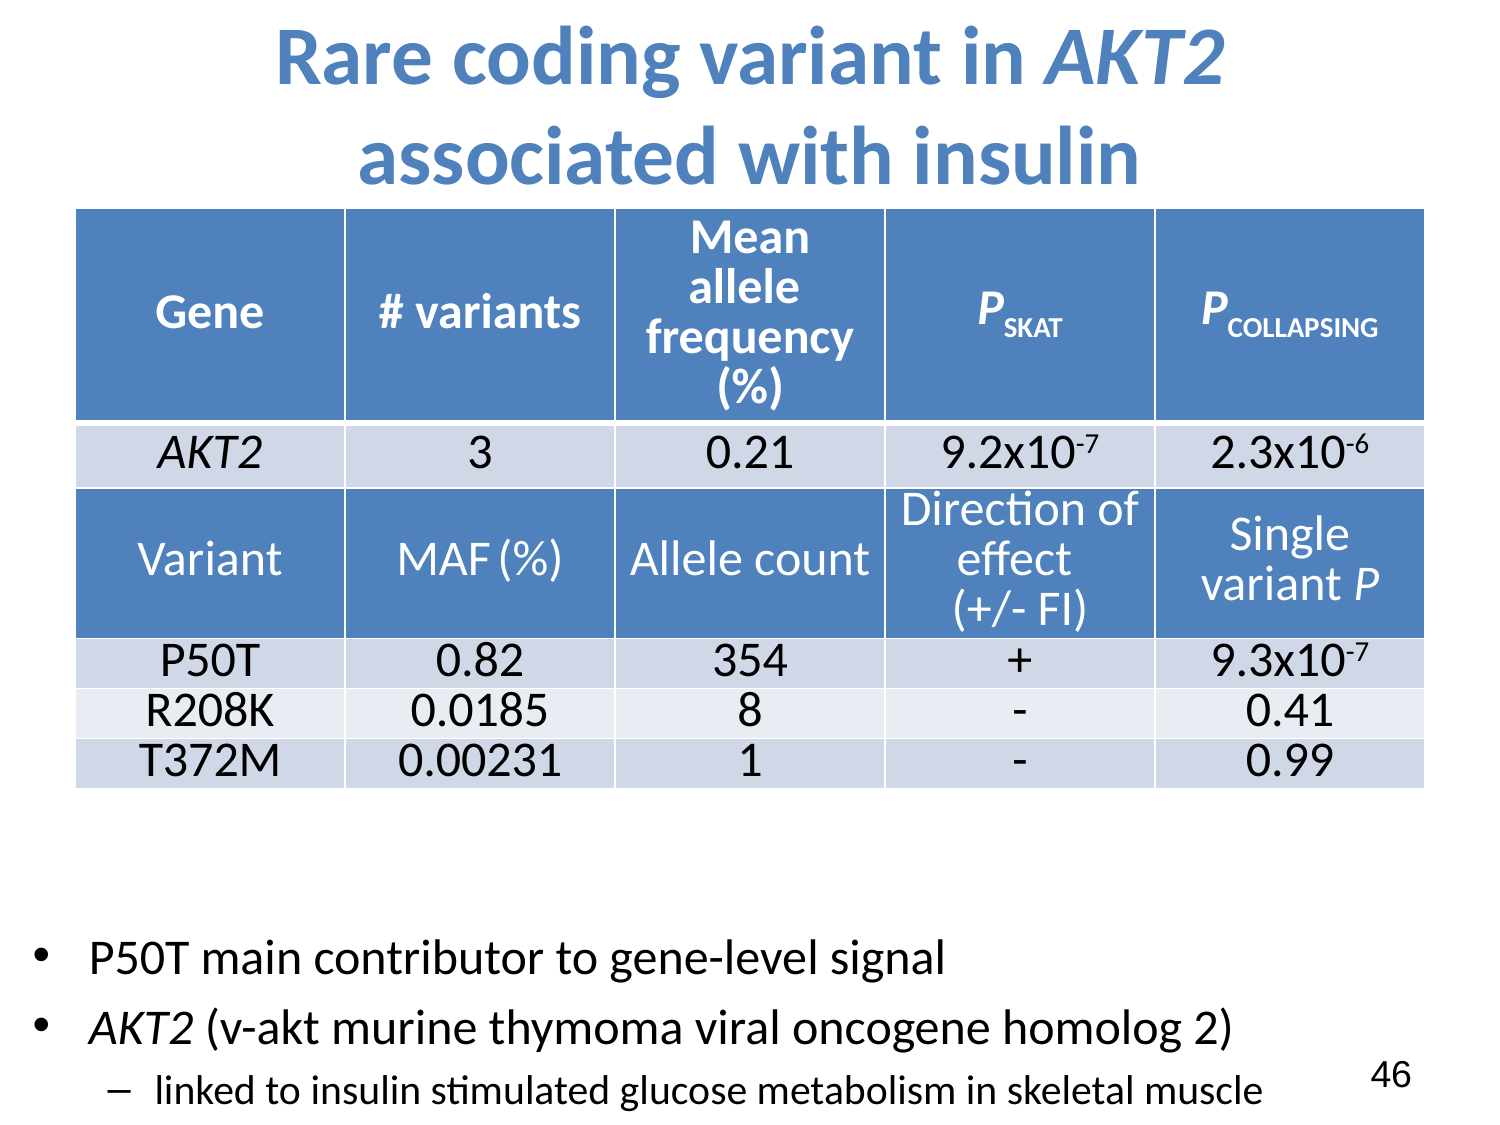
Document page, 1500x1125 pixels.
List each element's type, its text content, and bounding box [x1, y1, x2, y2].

table_cell 354 [616, 639, 884, 688]
table_cell 0.00231 [346, 739, 614, 788]
table_cell 2.3x10-6 [1156, 426, 1424, 487]
table_cell 0.41 [1156, 689, 1424, 738]
table_cell AKT2 [76, 426, 344, 487]
table_cell + [886, 639, 1154, 688]
table_cell 3 [346, 426, 614, 487]
table_cell P50T [76, 639, 344, 688]
table_cell 0.99 [1156, 739, 1424, 788]
table_header # variants [346, 209, 614, 420]
table_header Gene [76, 209, 344, 420]
table_cell - [886, 689, 1154, 738]
table_cell 8 [616, 689, 884, 738]
table_cell - [886, 739, 1154, 788]
slide_number 46 [1202, 1042, 1428, 1103]
list P50T main contributor to gene-level signal AKT2 (v-akt murine thymoma viral oncogene homolog 2) linked to insulin stimulated glucose metabolism in skeletal muscle [17, 916, 1471, 1125]
table_cell 0.21 [616, 426, 884, 487]
table_header PSKAT [886, 209, 1154, 420]
table_cell 9.2x10-7 [886, 426, 1154, 487]
table_cell 1 [616, 739, 884, 788]
table_cell Direction of effect (+/- FI) [886, 489, 1154, 638]
table_cell 0.82 [346, 639, 614, 688]
table_cell T372M [76, 739, 344, 788]
table_cell Single variant P [1156, 489, 1424, 638]
table_header Mean allele frequency (%) [616, 209, 884, 420]
table_cell R208K [76, 689, 344, 738]
table_cell Variant [76, 489, 344, 638]
title Rare coding variant in AKT2 associated with insulin [75, 7, 1425, 195]
table_header PCOLLAPSING [1156, 209, 1424, 420]
table_cell MAF (%) [346, 489, 614, 638]
table_cell Allele count [616, 489, 884, 638]
table_cell 9.3x10-7 [1156, 639, 1424, 688]
table_cell 0.0185 [346, 689, 614, 738]
